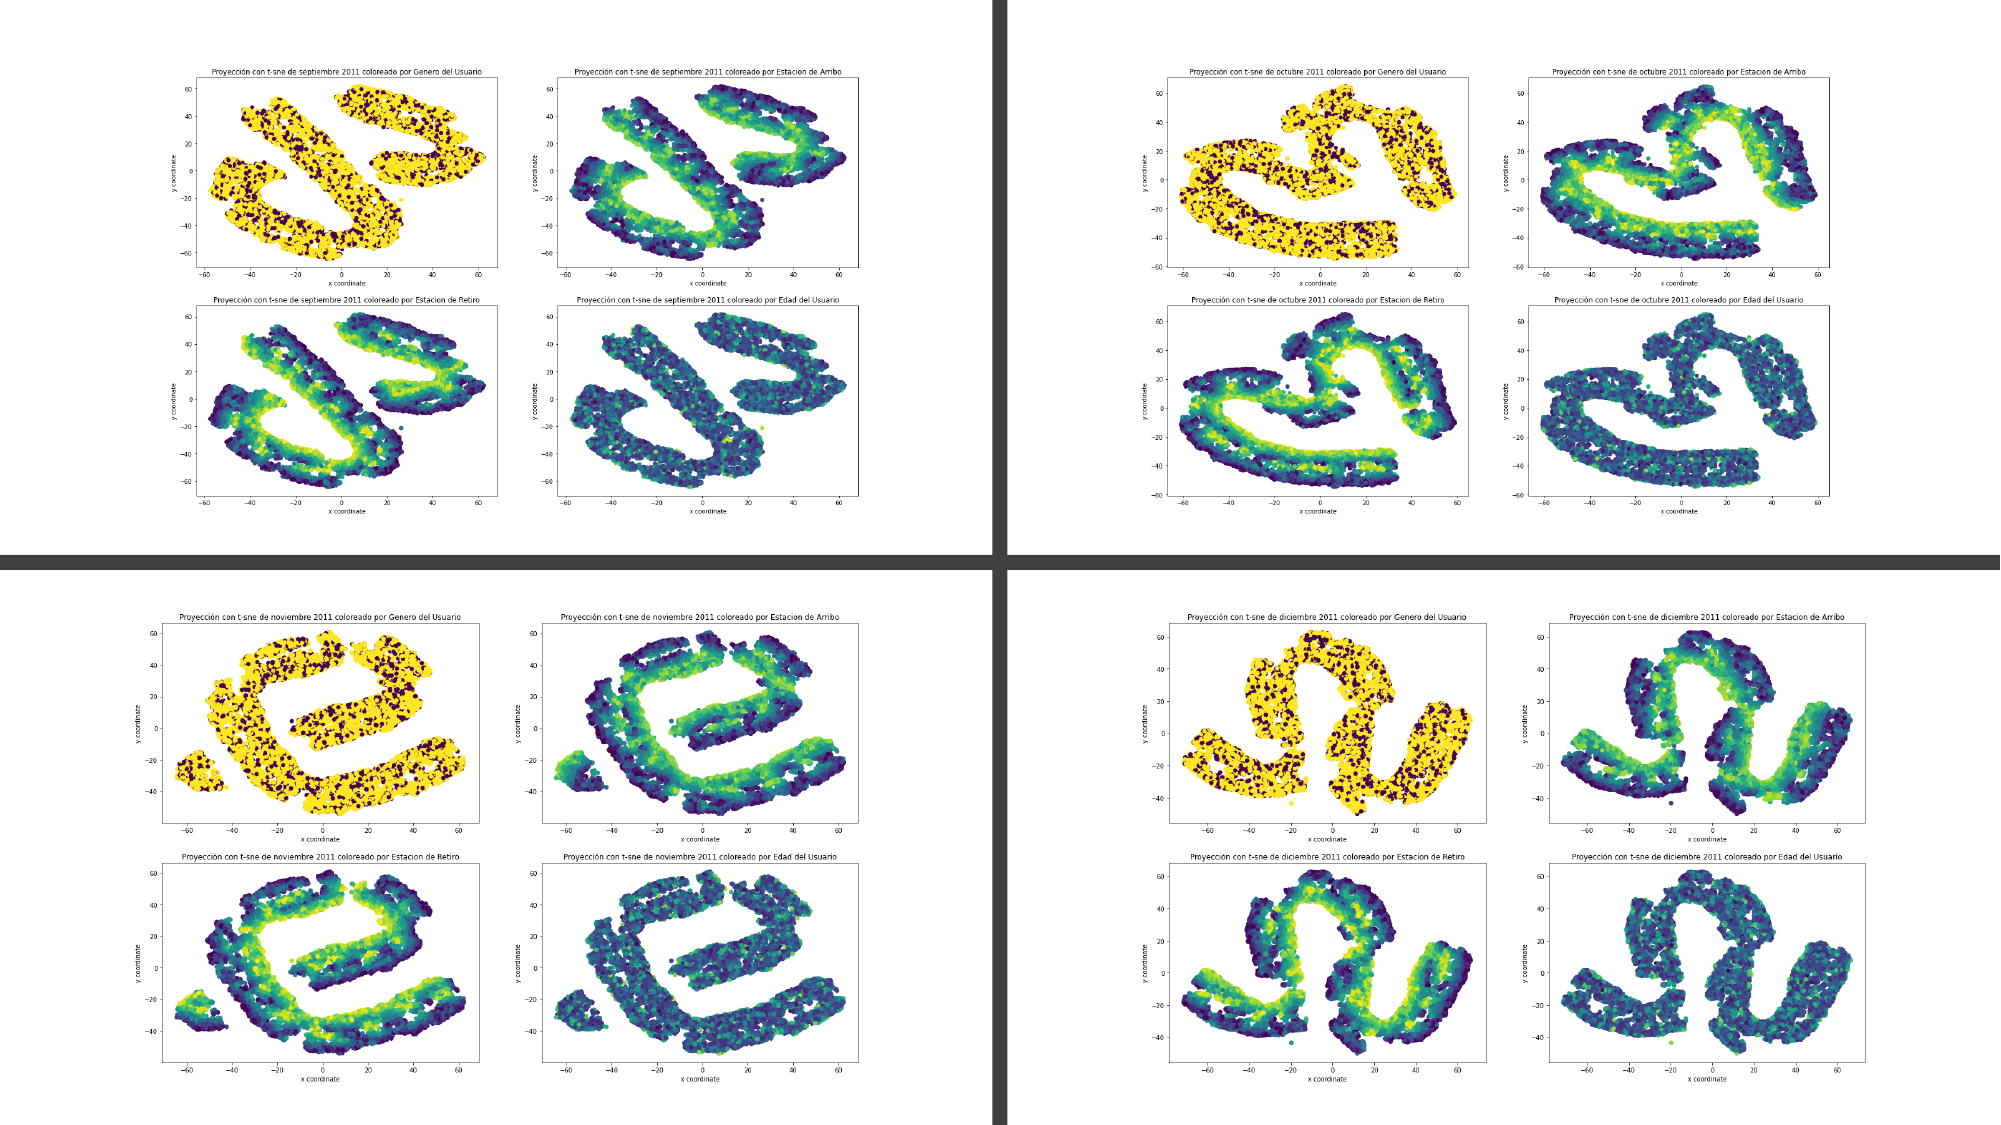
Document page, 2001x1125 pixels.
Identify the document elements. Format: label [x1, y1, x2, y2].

text_box [0, 554, 994, 571]
picture [1138, 64, 1833, 518]
picture [167, 64, 862, 518]
picture [130, 608, 862, 1086]
text_box [991, 0, 1009, 554]
text_box [994, 554, 2000, 571]
text_box [991, 571, 1009, 1125]
picture [1138, 608, 1870, 1086]
